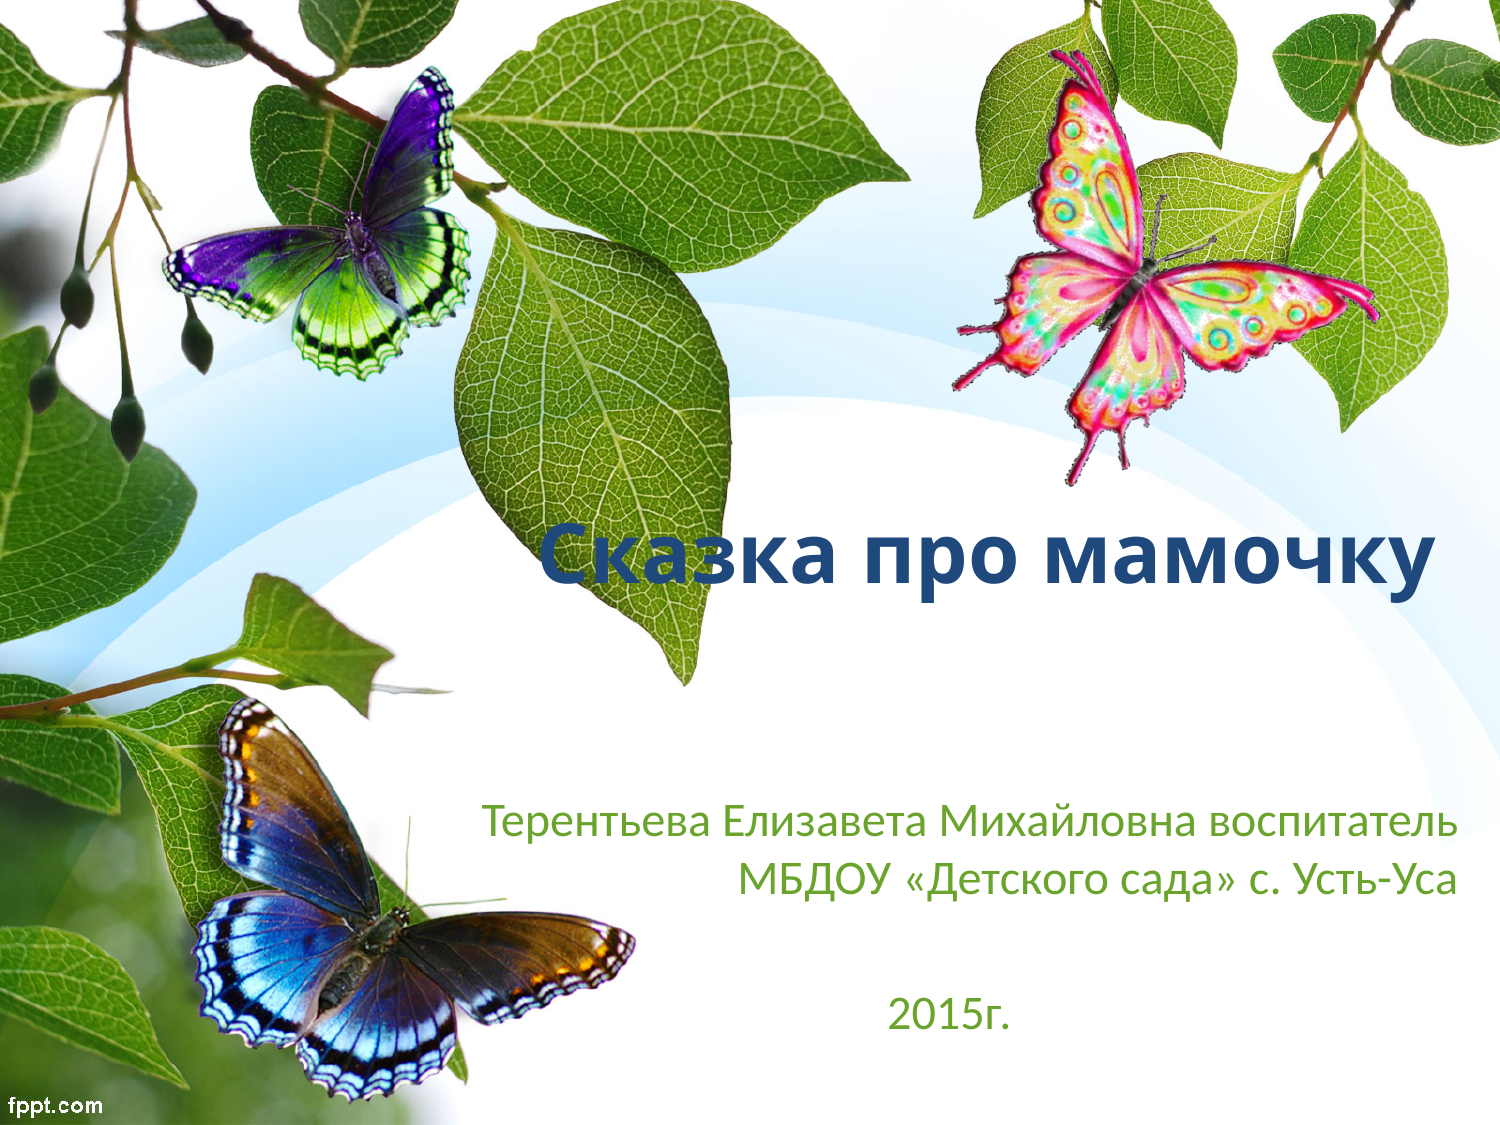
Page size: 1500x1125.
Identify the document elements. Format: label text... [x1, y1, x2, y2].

title Сказка про мамочку [324, 412, 1452, 688]
subtitle Терентьева Елизавета Михайловна воспитатель МБДОУ «Детского сада» с. Усть-Уса 2015г. [424, 712, 1475, 1051]
picture [0, 0, 1500, 1125]
